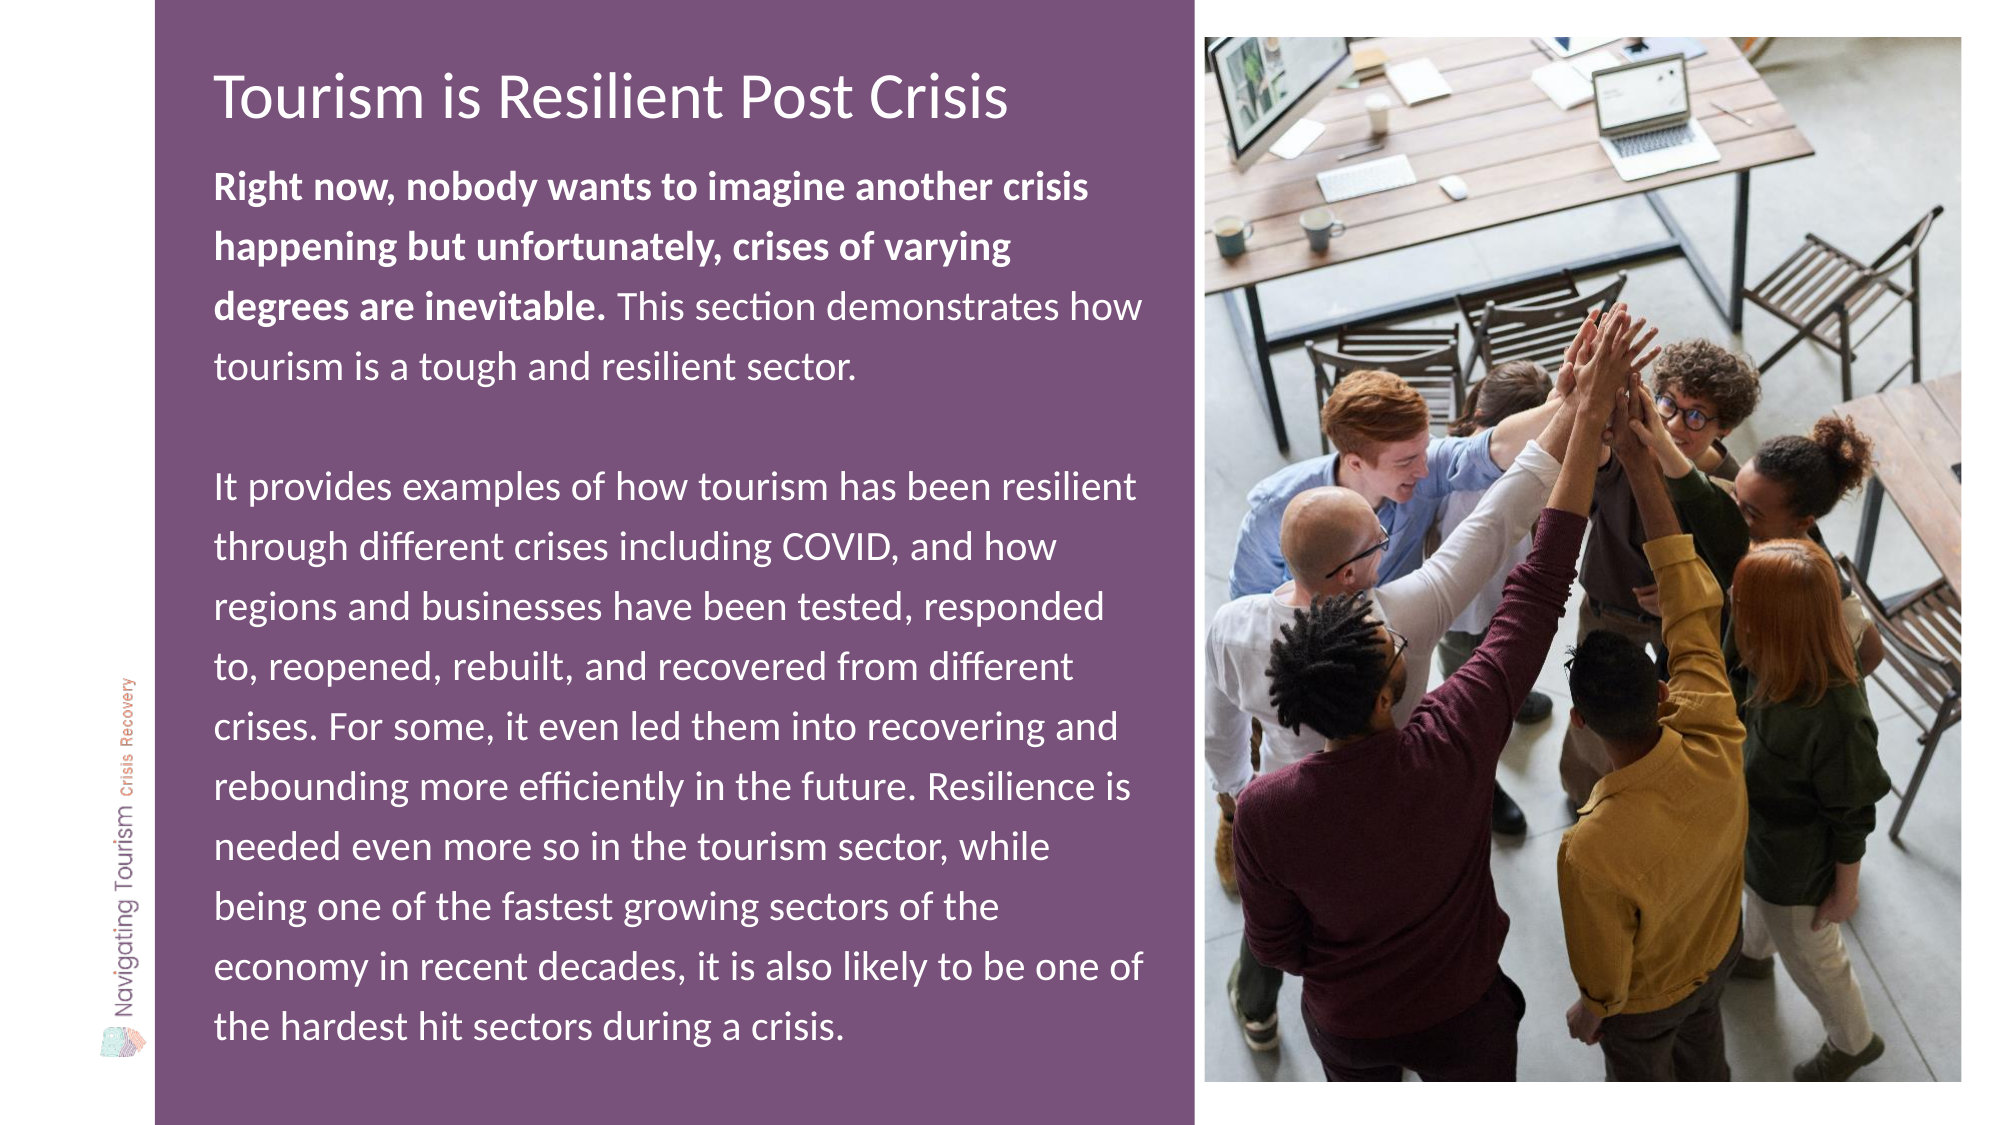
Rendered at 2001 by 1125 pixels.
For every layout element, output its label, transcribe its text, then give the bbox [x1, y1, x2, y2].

picture [97, 678, 149, 1056]
list Tourism is Resilient Post Crisis [198, 45, 1100, 141]
picture [1204, 37, 1962, 1082]
list Right now, nobody wants to imagine another crisis happening but unfortunately, crises of varying degrees are inevitable. This section demonstrates how tourism is a tough and resilient sector. It provides examples of how tourism has been resilient through different crises including COVID, and how regions and businesses have been tested, responded to, reopened, rebuilt, and recovered from different crises. For some, it even led them into recovering and rebounding more efficiently in the future. Resilience is needed even more so in the tourism sector, while being one of the fastest growing sectors of the economy in recent decades, it is also likely to be one of the hardest hit sectors during a crisis. [198, 141, 1165, 884]
